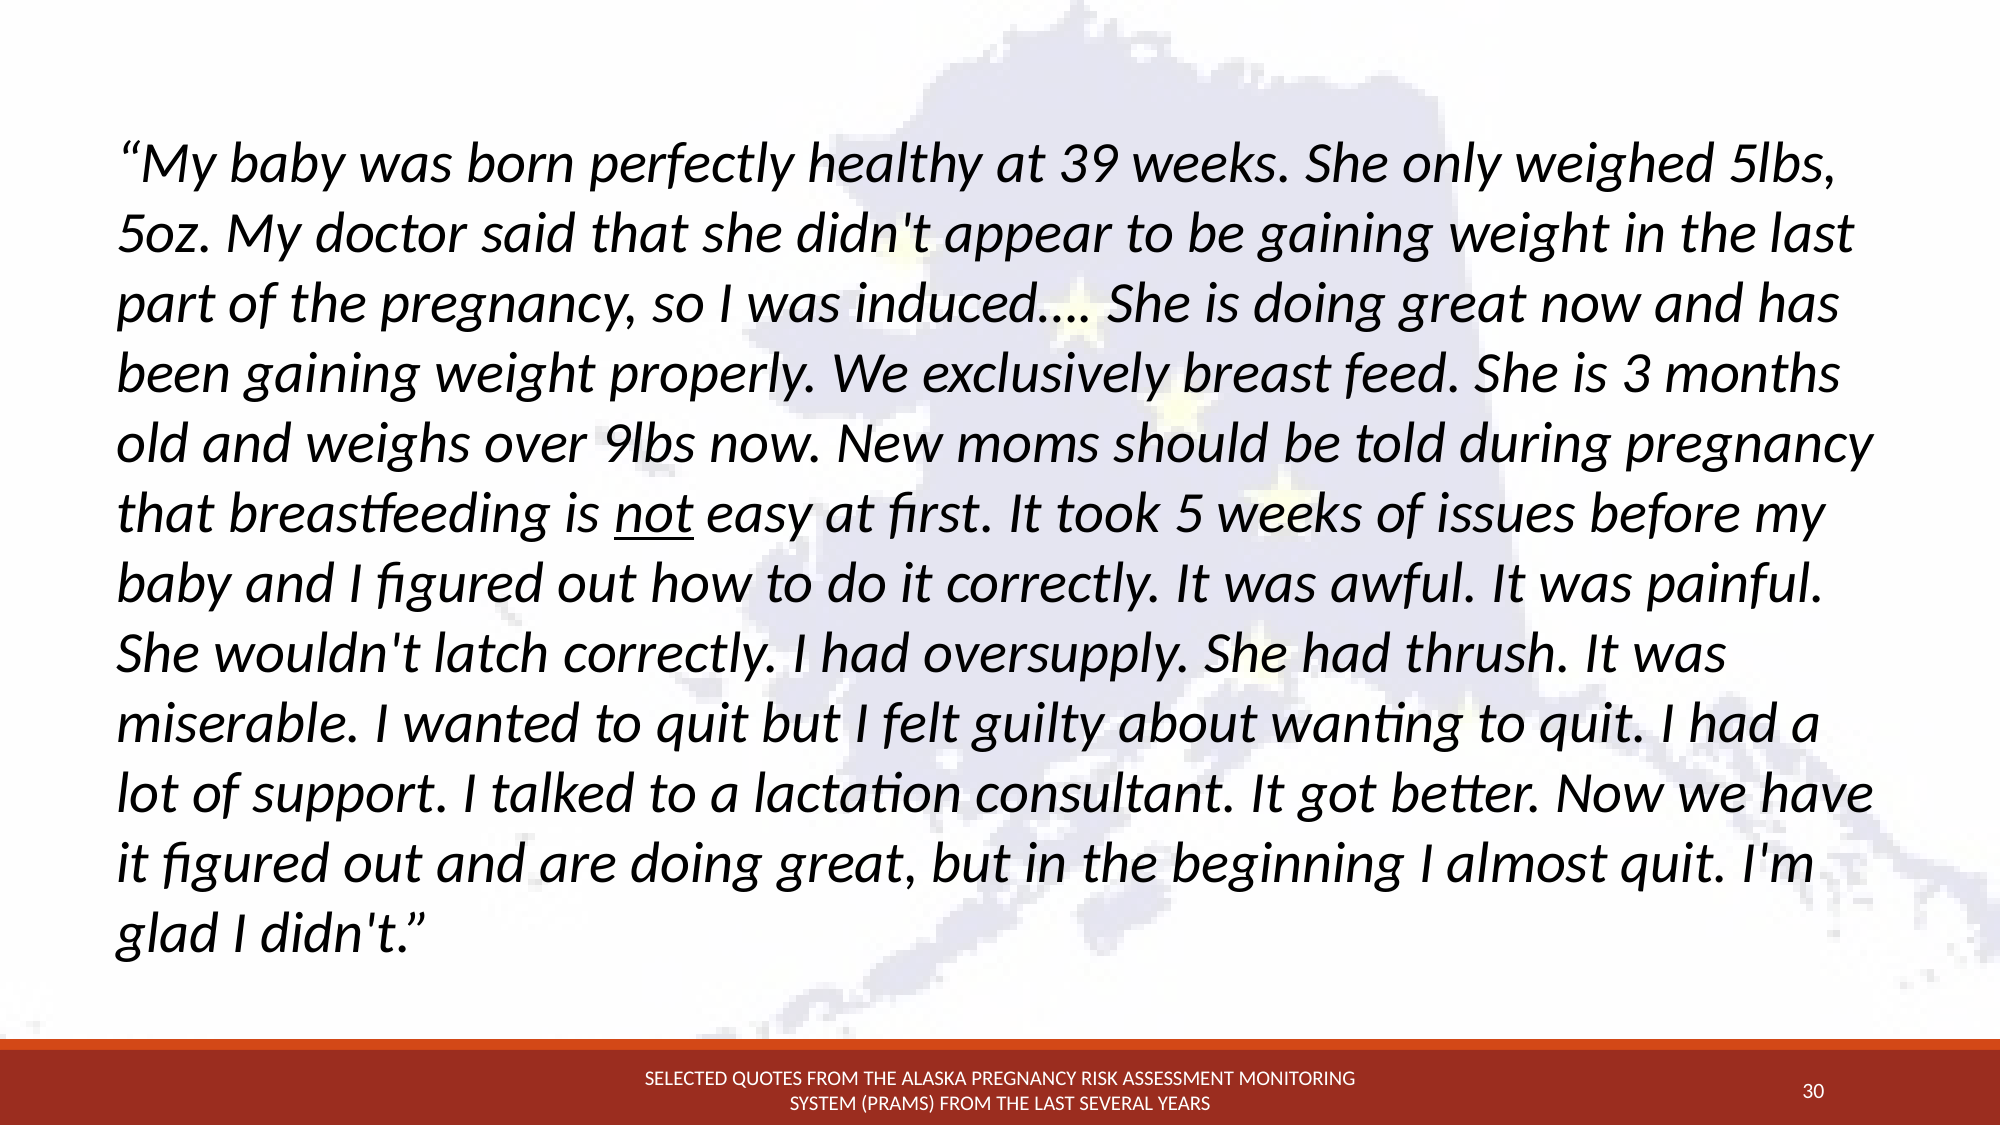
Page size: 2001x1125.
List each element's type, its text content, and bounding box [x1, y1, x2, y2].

text_box “My baby was born perfectly healthy at 39 weeks. She only weighed 5lbs, 5oz. My doctor said that she didn't appear to be gaining weight in the last part of the pregnancy, so I was induced…. She is doing great now and has been gaining weight properly. We exclusively breast feed. She is 3 months old and weighs over 9lbs now. New moms should be told during pregnancy that breastfeeding is not easy at first. It took 5 weeks of issues before my baby and I figured out how to do it correctly. It was awful. It was painful. She wouldn't latch correctly. I had oversupply. She had thrush. It was miserable. I wanted to quit but I felt guilty about wanting to quit. I had a lot of support. I talked to a lactation consultant. It got better. Now we have it figured out and are doing great, but in the beginning I almost quit. I'm glad I didn't.” [101, 117, 1899, 1042]
slide_number 30 [1624, 1059, 1840, 1120]
footer Selected quotes from the Alaska Pregnancy Risk Assessment Monitoring System (PRAMS) from the last several years [604, 1059, 1396, 1120]
